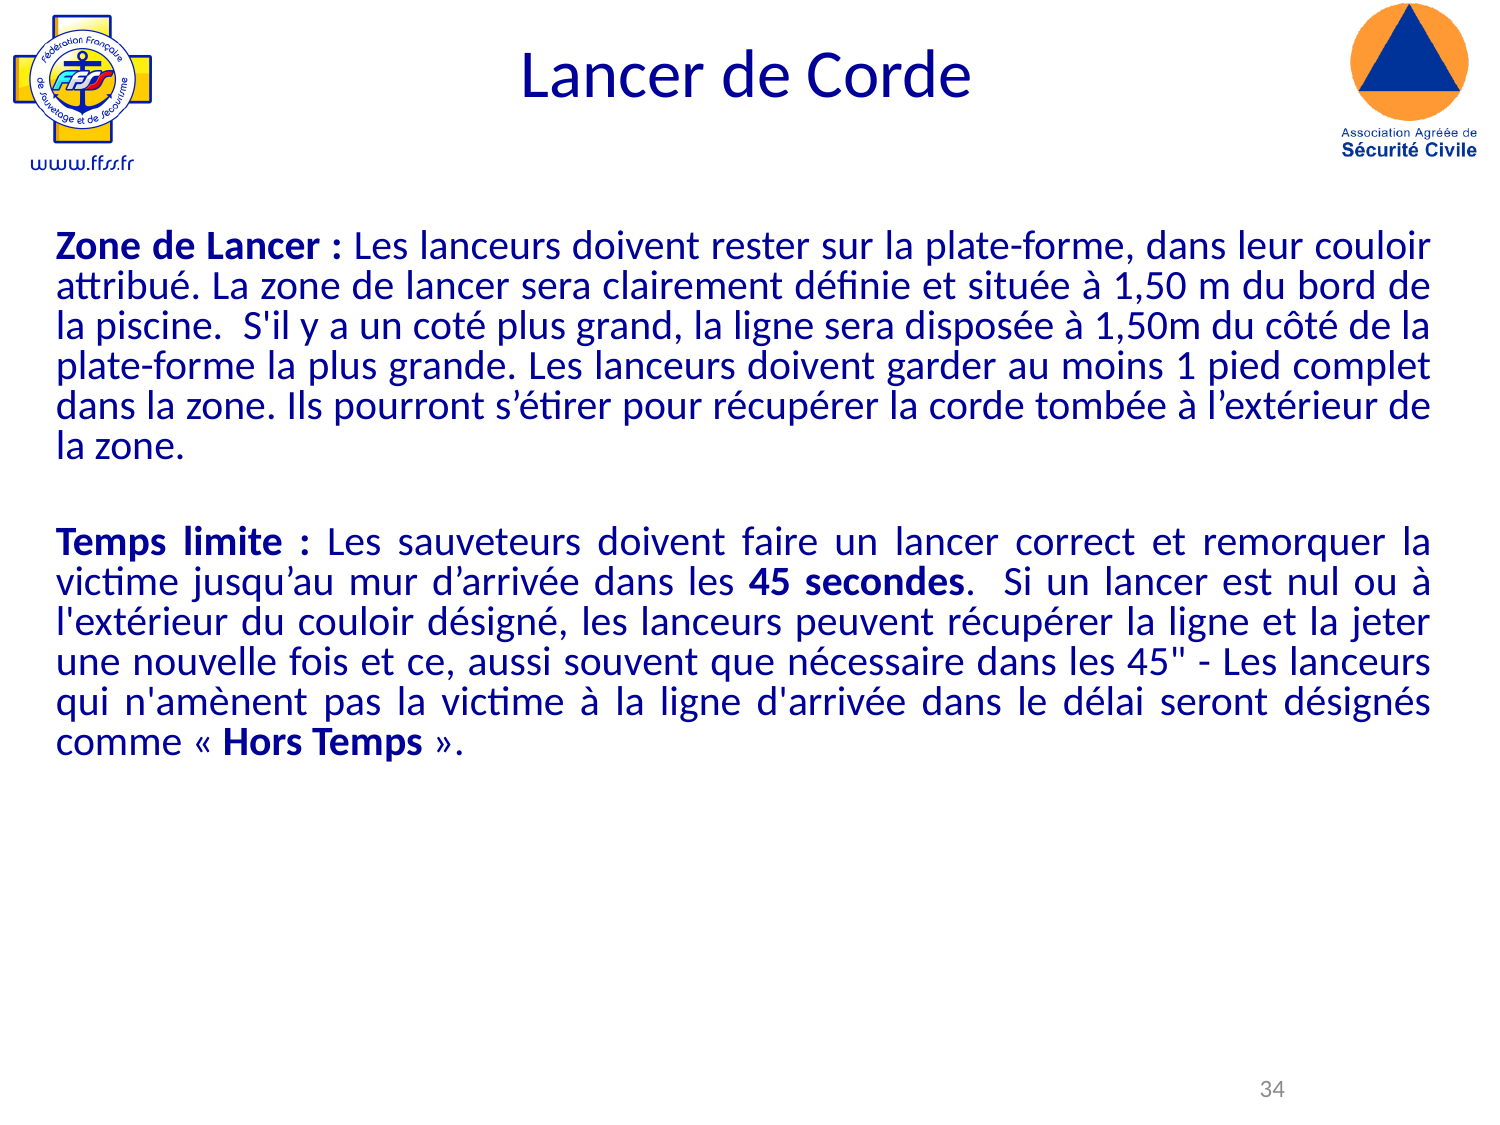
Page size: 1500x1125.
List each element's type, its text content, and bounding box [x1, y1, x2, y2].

picture [1328, 0, 1490, 161]
picture [8, 11, 156, 173]
slide_number 34 [1116, 1050, 1429, 1125]
text_box Lancer de Corde [165, 18, 1323, 121]
text_box Zone de Lancer : Les lanceurs doivent rester sur la plate-forme, dans leur couloir attribué. La zone de lancer sera clairement définie et située à 1,50 m du bord de la piscine. S'il y a un coté plus grand, la ligne sera disposée à 1,50m du côté de la plate-forme la plus grande. Les lanceurs doivent garder au moins 1 pied complet dans la zone. Ils pourront s’étirer pour récupérer la corde tombée à l’extérieur de la zone. Temps limite : Les sauveteurs doivent faire un lancer correct et remorquer la victime jusqu’au mur d’arrivée dans les 45 secondes. Si un lancer est nul ou à l'extérieur du couloir désigné, les lanceurs peuvent récupérer la ligne et la jeter une nouvelle fois et ce, aussi souvent que nécessaire dans les 45" - Les lanceurs qui n'amènent pas la victime à la ligne d'arrivée dans le délai seront désignés comme « Hors Temps ». [41, 220, 1447, 772]
